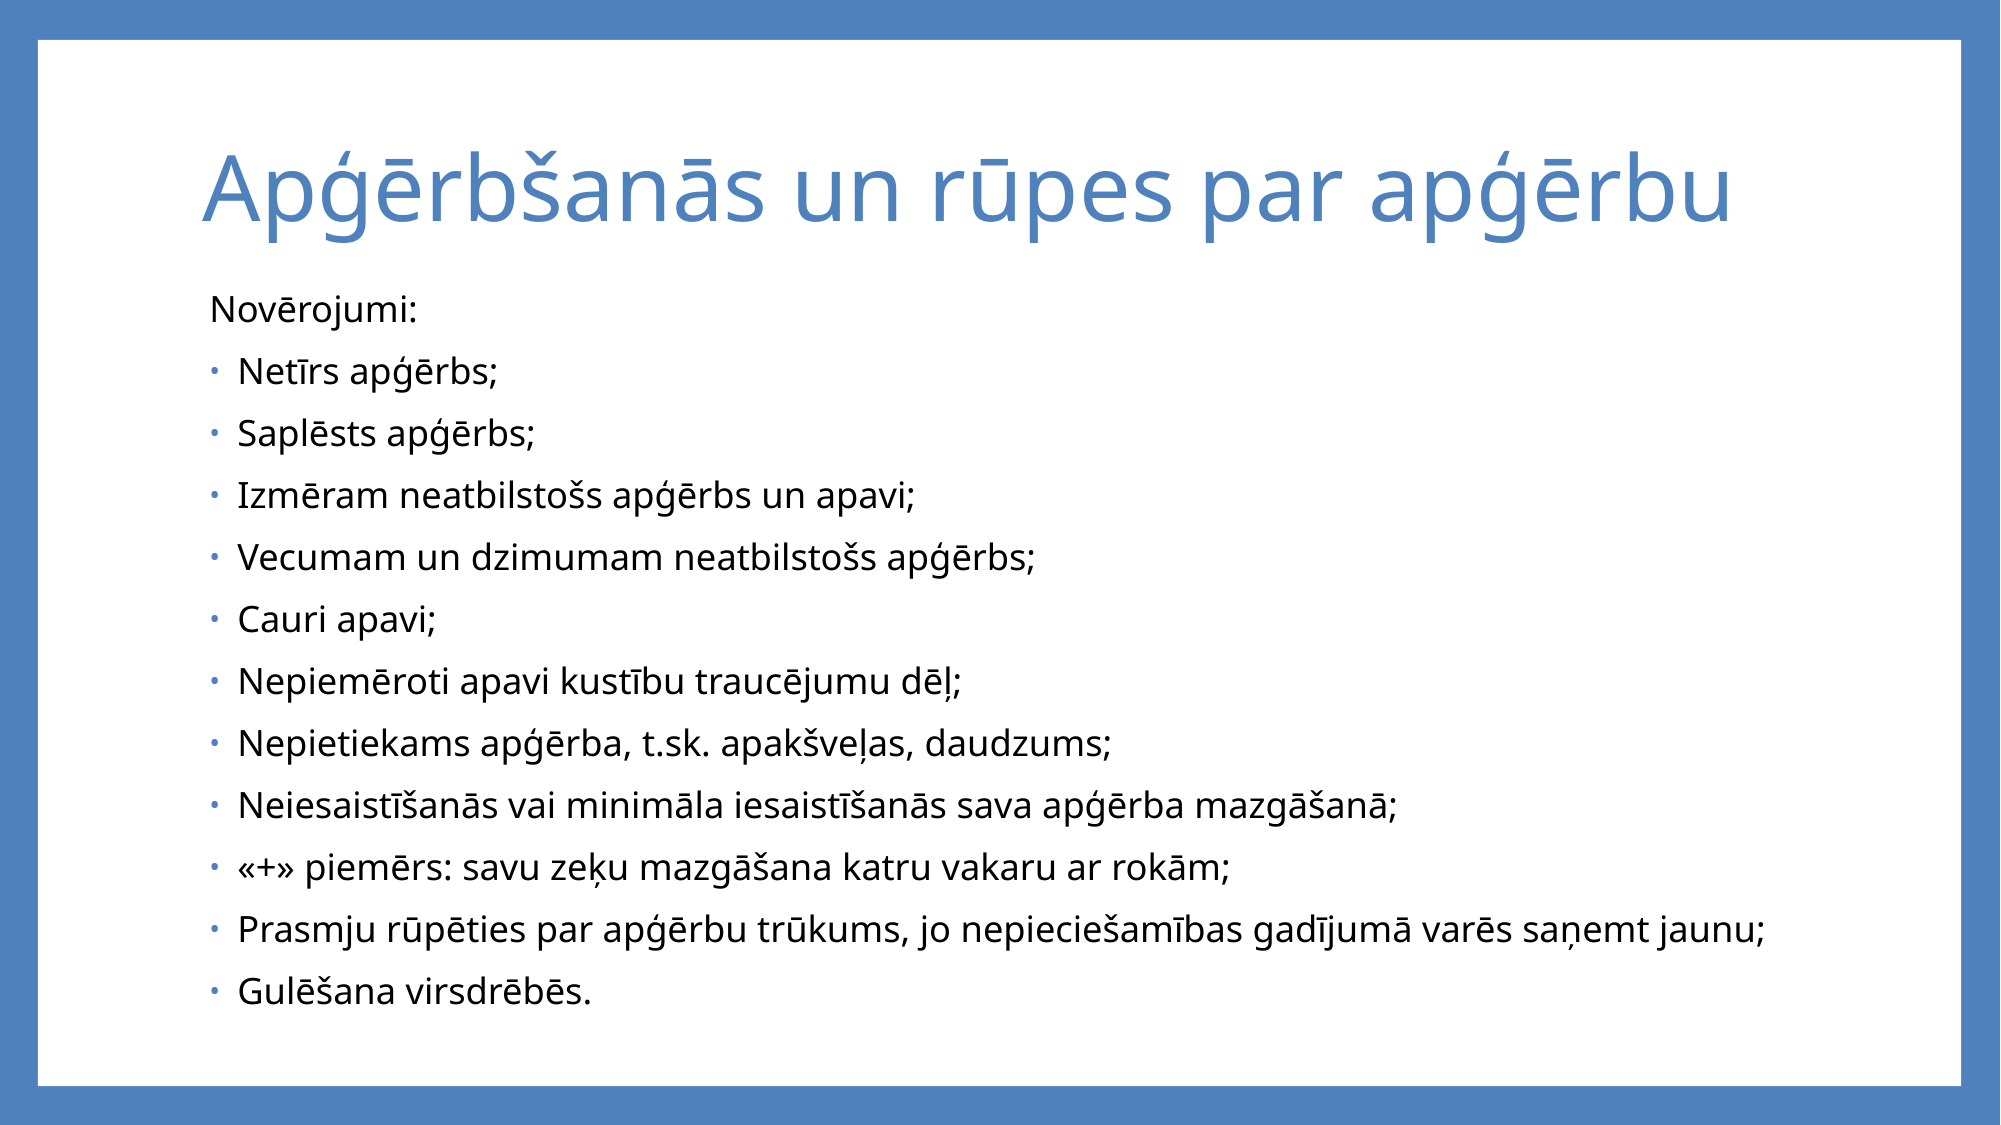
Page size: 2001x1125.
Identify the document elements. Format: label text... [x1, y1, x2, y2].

title Apģērbšanās un rūpes par apģērbu [187, 99, 1780, 283]
list Novērojumi: Netīrs apģērbs; Saplēsts apģērbs; Izmēram neatbilstošs apģērbs un apavi; Vecumam un dzimumam neatbilstošs apģērbs; Cauri apavi; Nepiemēroti apavi kustību traucējumu dēļ; Nepietiekams apģērba, t.sk. apakšveļas, daudzums; Neiesaistīšanās vai minimāla iesaistīšanās sava apģērba mazgāšanā; «+» piemērs: savu zeķu mazgāšana katru vakaru ar rokām; Prasmju rūpēties par apģērbu trūkums, jo nepieciešamības gadījumā varēs saņemt jaunu; Gulēšana virsdrēbēs. [187, 283, 1813, 1025]
